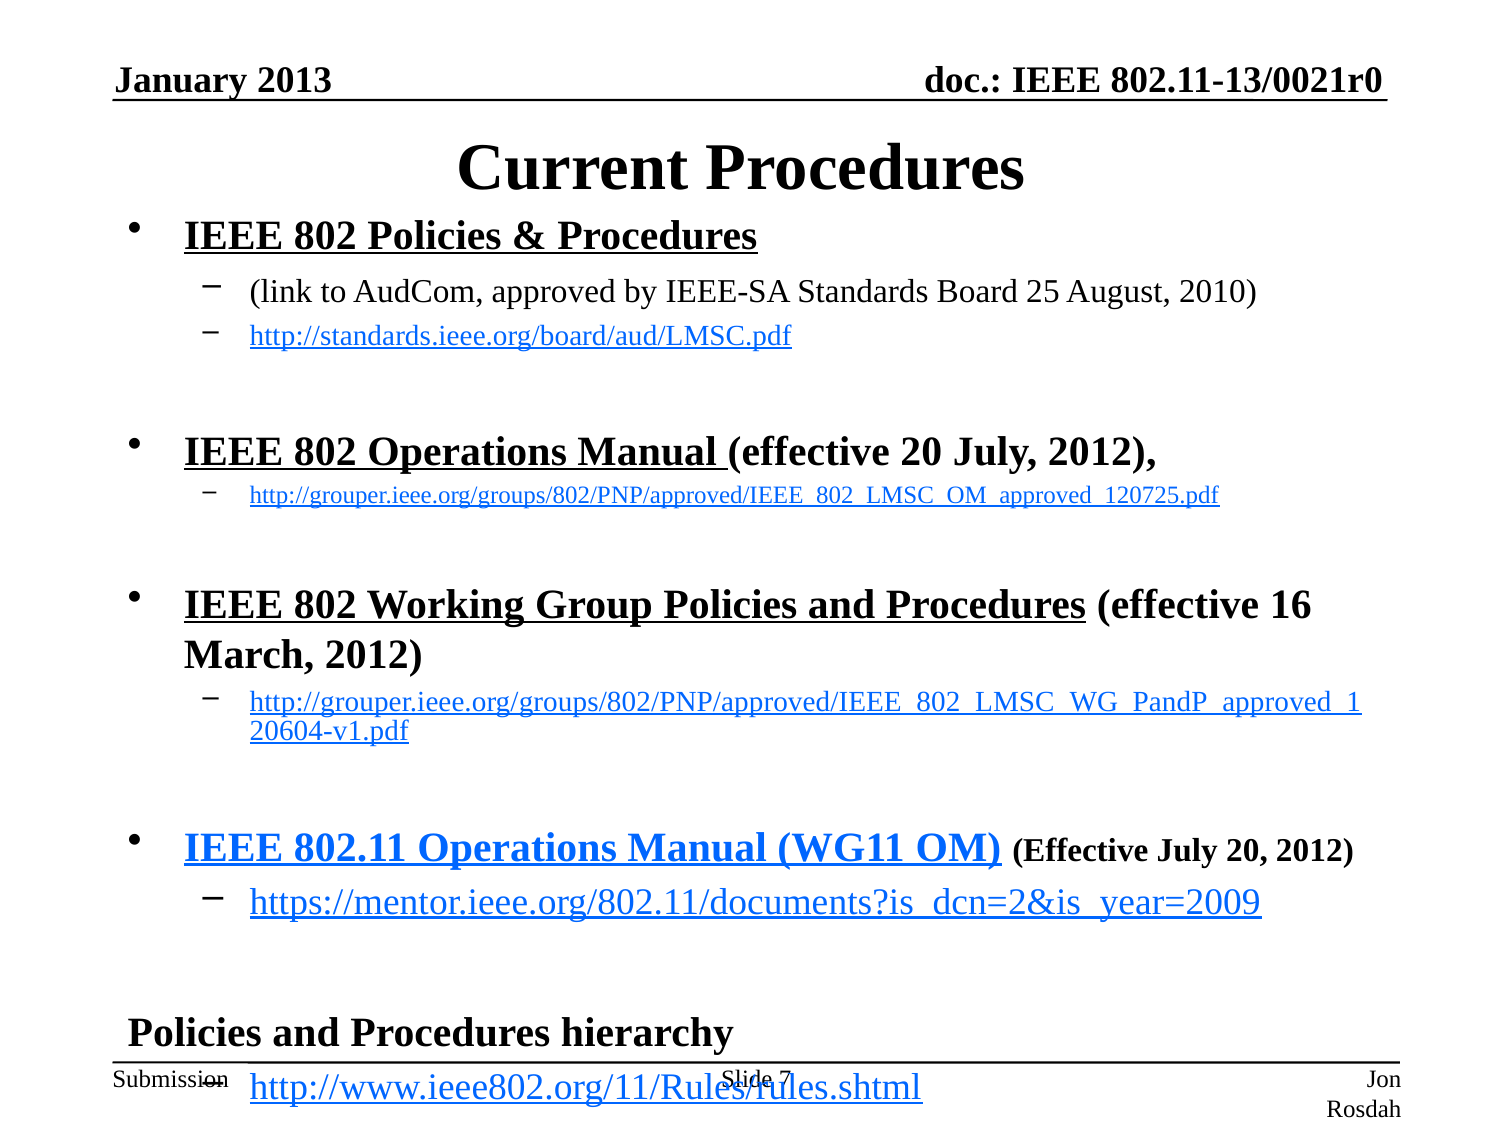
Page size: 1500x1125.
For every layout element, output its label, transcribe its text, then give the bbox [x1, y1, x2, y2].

slide_number Slide 7 [712, 1061, 800, 1093]
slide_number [114, 54, 363, 101]
list IEEE 802 Policies & Procedures (link to AudCom, approved by IEEE-SA Standards Board 25 August, 2010) http://standards.ieee.org/board/aud/LMSC.pdf IEEE 802 Operations Manual (effective 20 July, 2012), http://grouper.ieee.org/groups/802/PNP/approved/IEEE_802_LMSC_OM_approved_120725.pdf IEEE 802 Working Group Policies and Procedures (effective 16 March, 2012) http://grouper.ieee.org/groups/802/PNP/approved/IEEE_802_LMSC_WG_PandP_approved_120604-v1.pdf IEEE 802.11 Operations Manual (WG11 OM) (Effective July 20, 2012) https://mentor.ieee.org/802.11/documents?is_dcn=2&is_year=2009 Policies and Procedures hierarchy http://www.ieee802.org/11/Rules/rules.shtml [112, 199, 1388, 1051]
title Current Procedures [112, 112, 1388, 199]
footer Jon Rosdahl (CSR) [1324, 1061, 1402, 1093]
